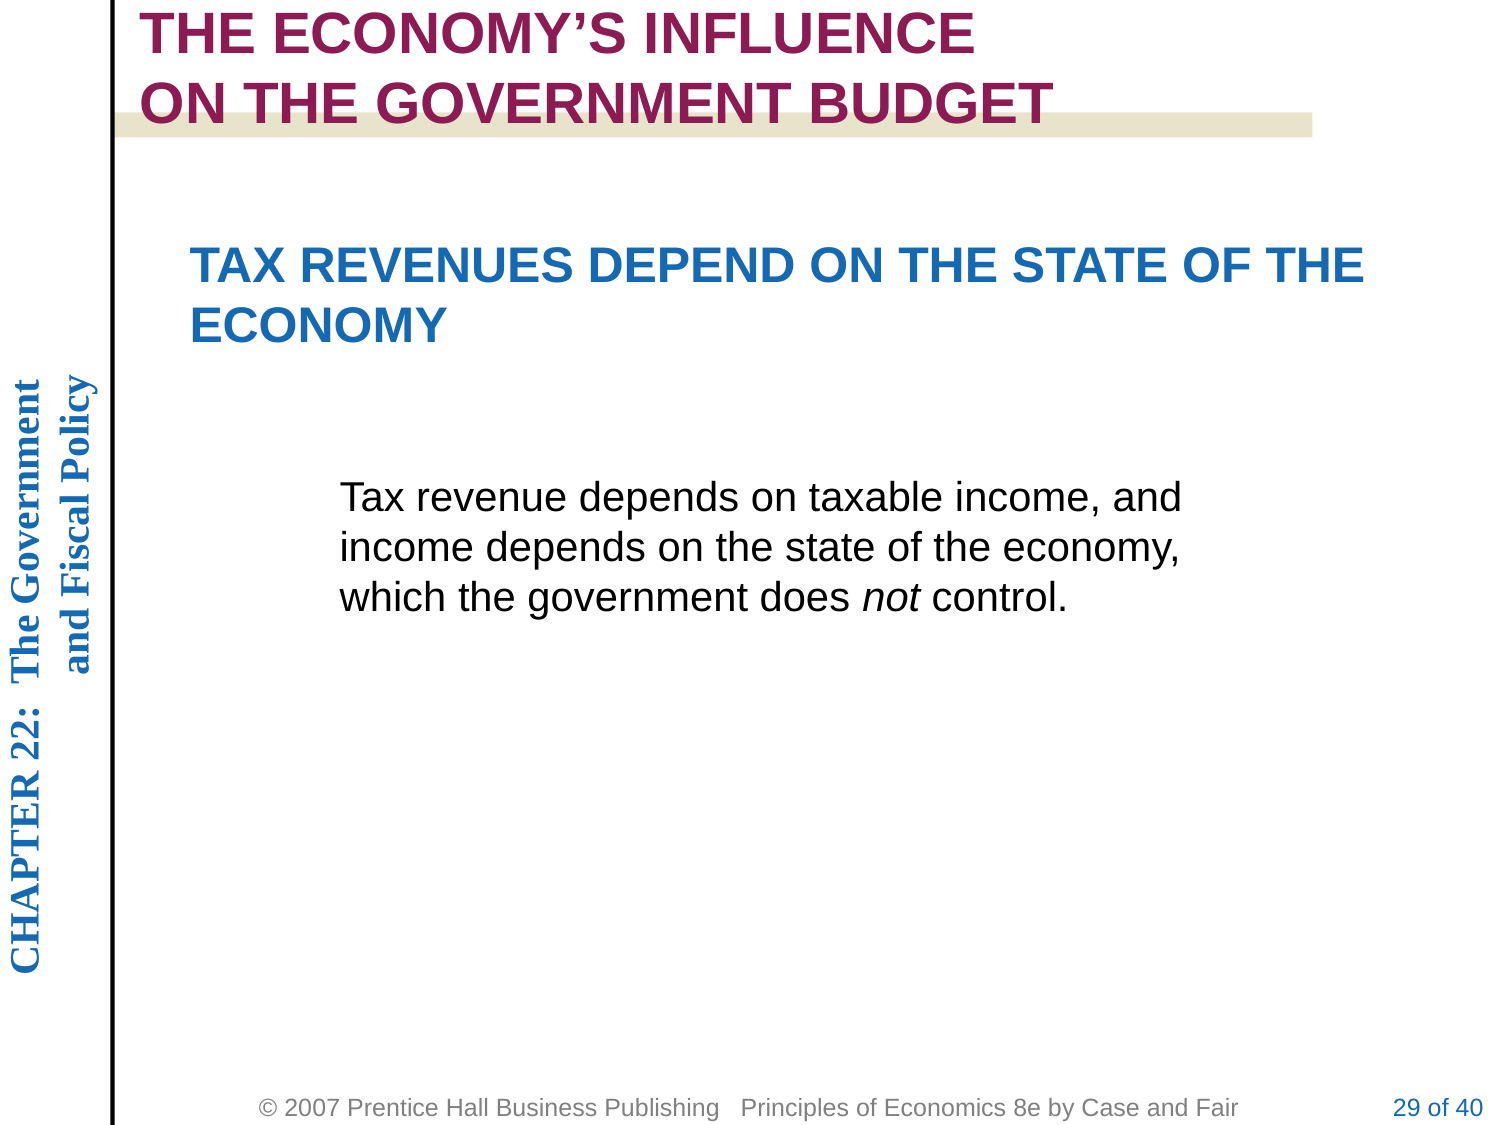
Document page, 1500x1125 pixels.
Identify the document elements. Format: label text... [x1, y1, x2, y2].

text_box Tax revenue depends on taxable income, and income depends on the state of the economy, which the government does not control. [324, 462, 1238, 638]
slide_number 29 of 40 [1375, 1087, 1500, 1125]
text_box THE ECONOMY’S INFLUENCE ON THE GOVERNMENT BUDGET [125, 0, 1500, 150]
text_box TAX REVENUES DEPEND ON THE STATE OF THE ECONOMY [174, 224, 1388, 363]
